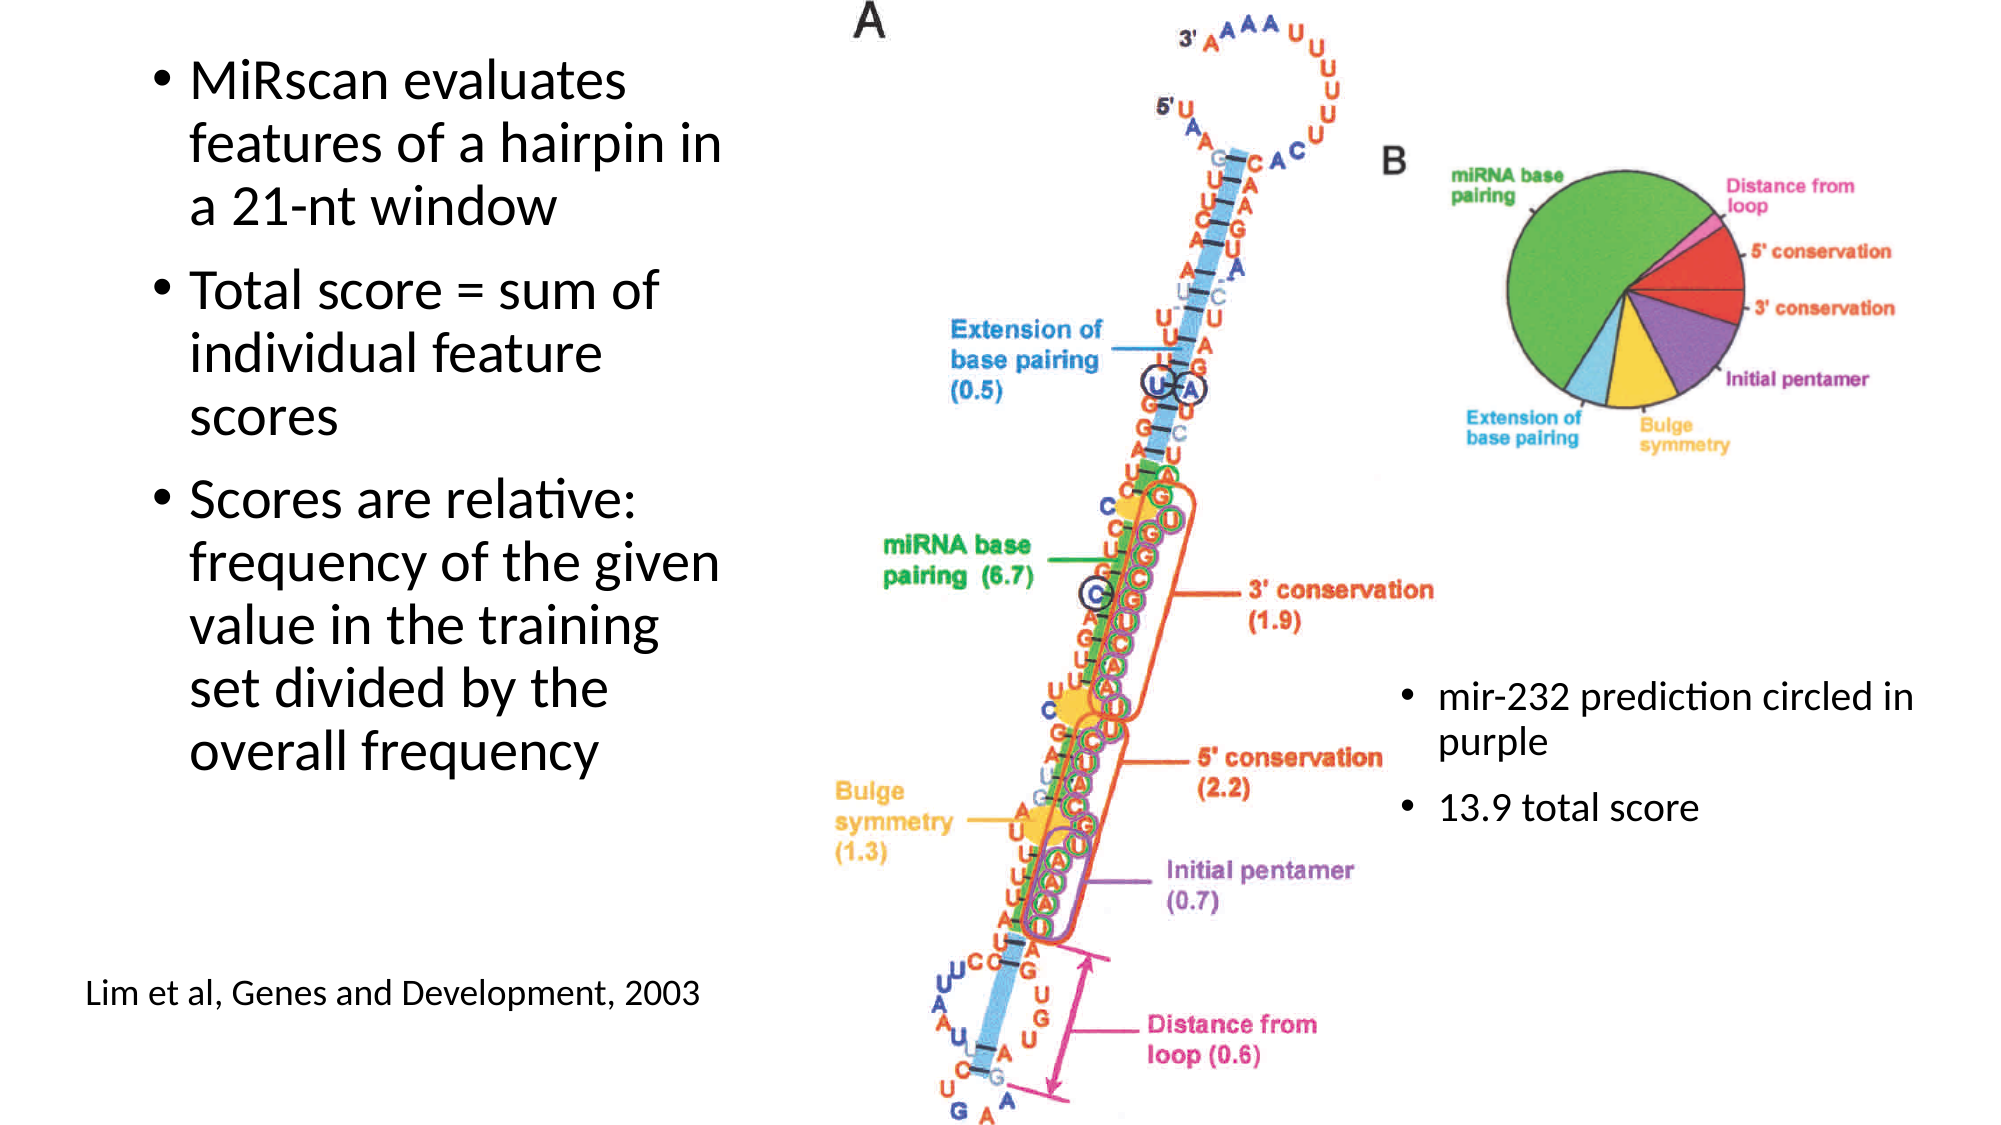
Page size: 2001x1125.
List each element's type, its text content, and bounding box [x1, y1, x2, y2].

list MiRscan evaluates features of a hairpin in a 21-nt window Total score = sum of individual feature scores Scores are relative: frequency of the given value in the training set divided by the overall frequency [137, 41, 746, 960]
picture [834, 0, 1941, 1125]
text_box mir-232 prediction circled in purple 13.9 total score [1461, 666, 1994, 1125]
text_box Lim et al, Genes and Development, 2003 [70, 960, 746, 1021]
